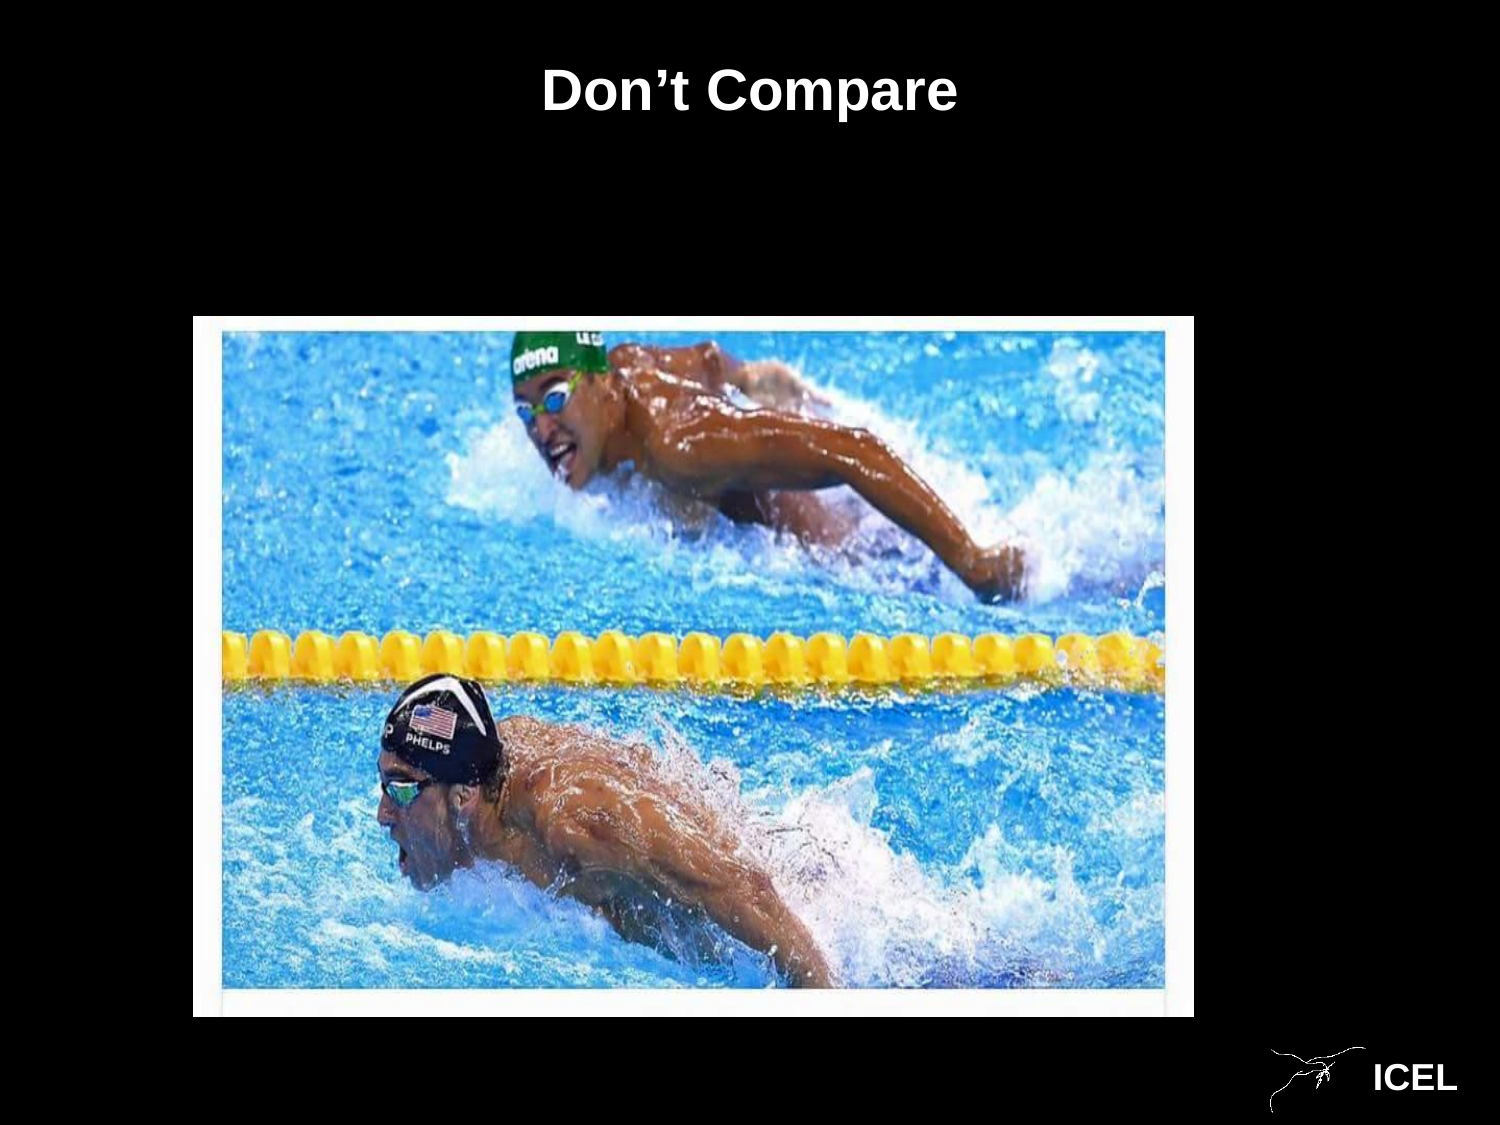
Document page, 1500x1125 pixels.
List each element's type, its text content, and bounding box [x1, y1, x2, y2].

title Don’t Compare [75, 45, 1425, 233]
picture [193, 316, 1194, 1018]
picture [1269, 1046, 1366, 1113]
